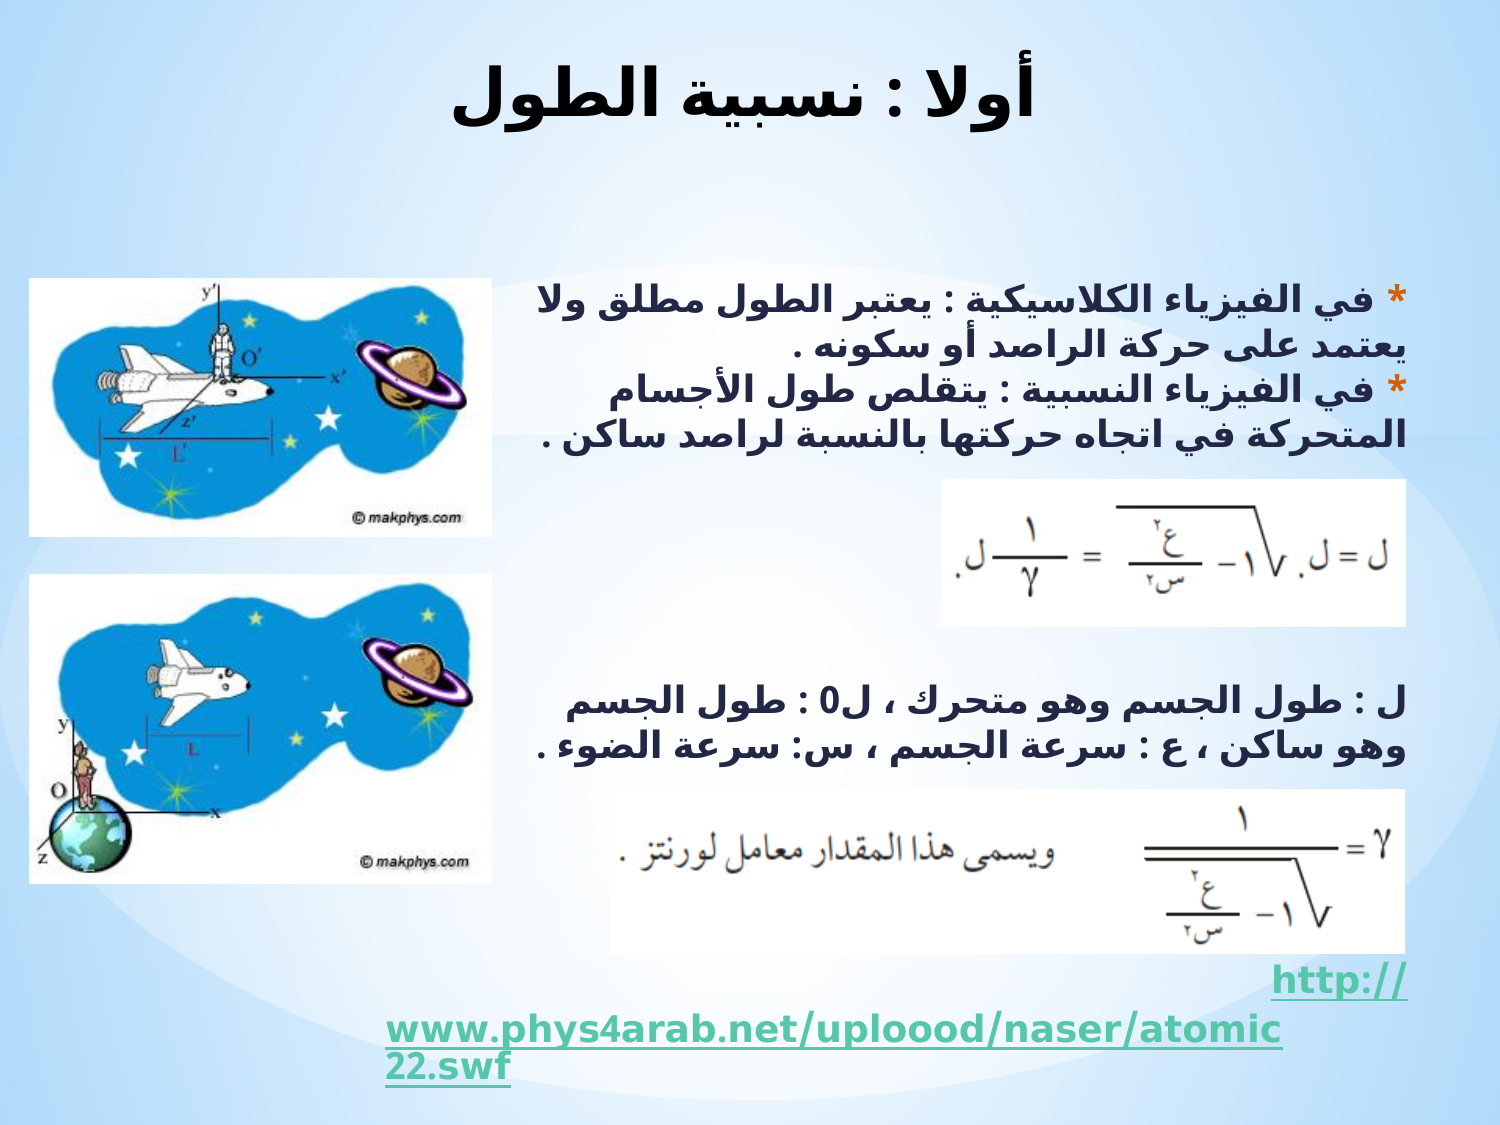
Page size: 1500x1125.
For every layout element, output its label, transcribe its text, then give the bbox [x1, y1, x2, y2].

picture [609, 788, 1406, 954]
picture [29, 278, 493, 537]
list * في الفيزياء الكلاسيكية : يعتبر الطول مطلق ولا يعتمد على حركة الراصد أو سكونه . * في الفيزياء النسبية : يتقلص طول الأجسام المتحركة في اتجاه حركتها بالنسبة لراصد ساكن . ل : طول الجسم وهو متحرك ، ل0 : طول الجسم وهو ساكن ، ع : سرعة الجسم ، س: سرعة الضوء . http://www.phys4arab.net/uploood/naser/atomic22.swf [491, 267, 1424, 1071]
picture [940, 479, 1406, 627]
title أولا : نسبية الطول [76, 42, 1412, 138]
picture [29, 574, 493, 884]
